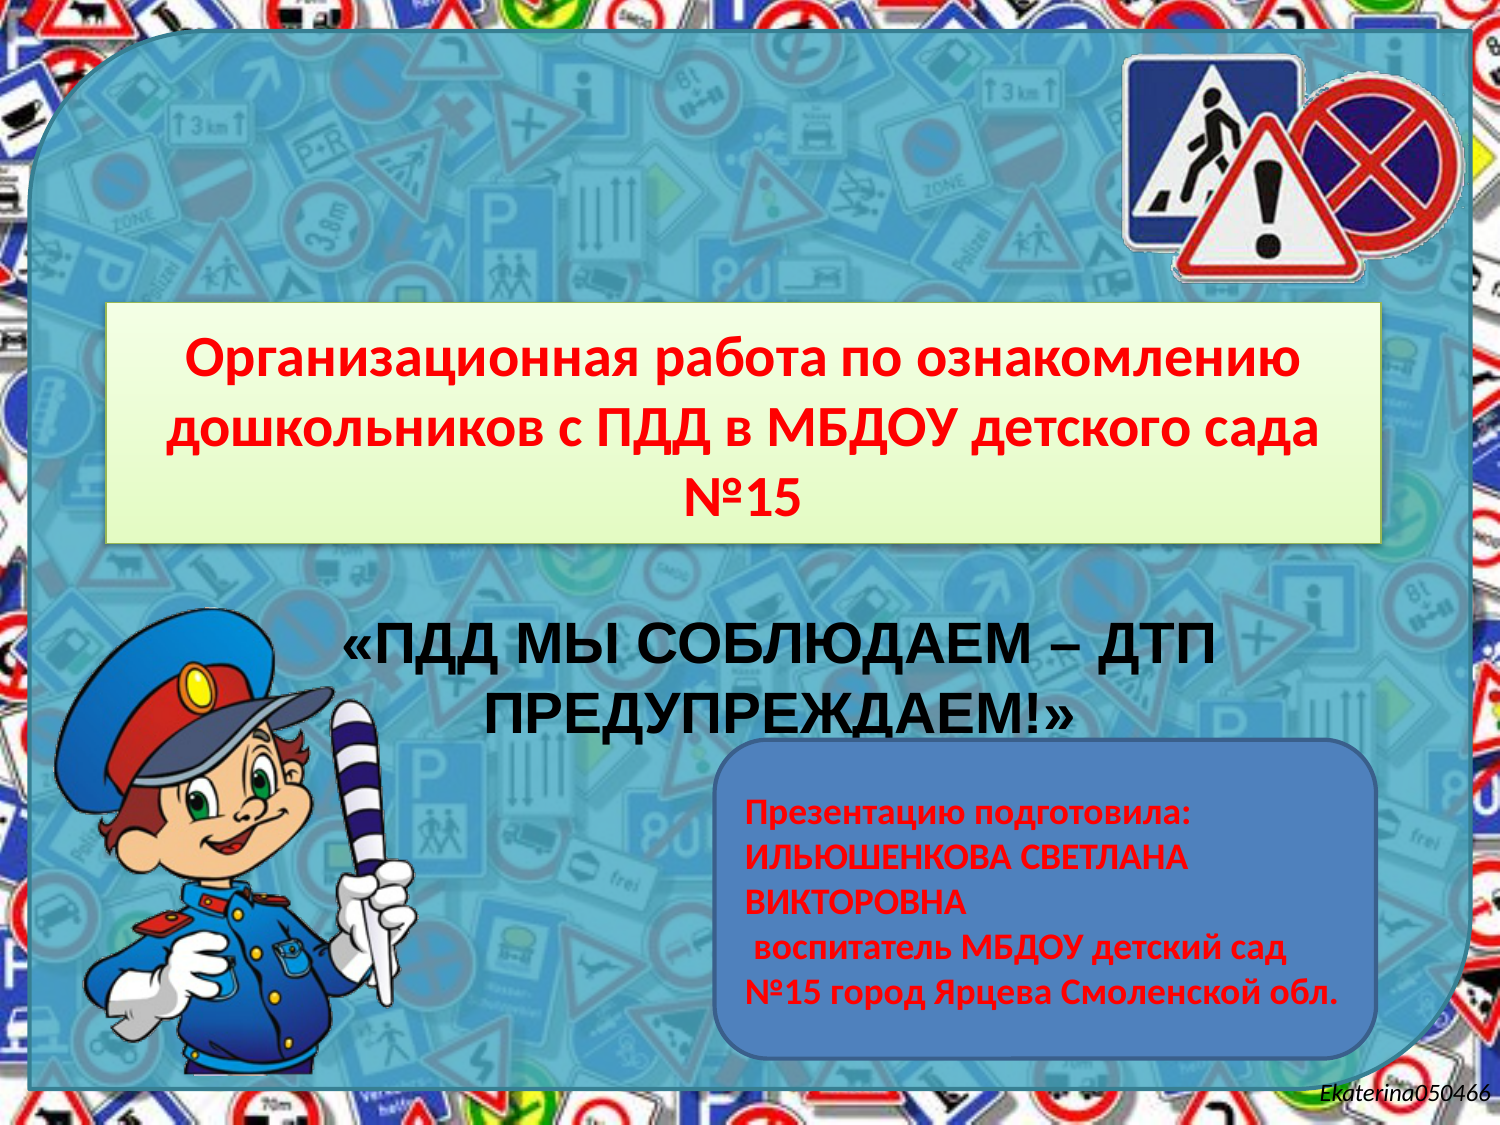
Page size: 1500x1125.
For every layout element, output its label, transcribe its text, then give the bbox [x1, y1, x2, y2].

title Организационная работа по ознакомлению дошкольников с ПДД в МБДОУ детского сада №15 [105, 302, 1382, 544]
text_box «ПДД МЫ СОБЛЮДАЕМ – ДТП ПРЕДУПРЕЖДАЕМ!» [206, 597, 1353, 753]
picture [0, 0, 1500, 1125]
text_box Презентацию подготовила: ИЛЬЮШЕНКОВА СВЕТЛАНА ВИКТОРОВНА воспитатель МБДОУ детский сад №15 город Ярцева Смоленской обл. [712, 737, 1379, 1061]
